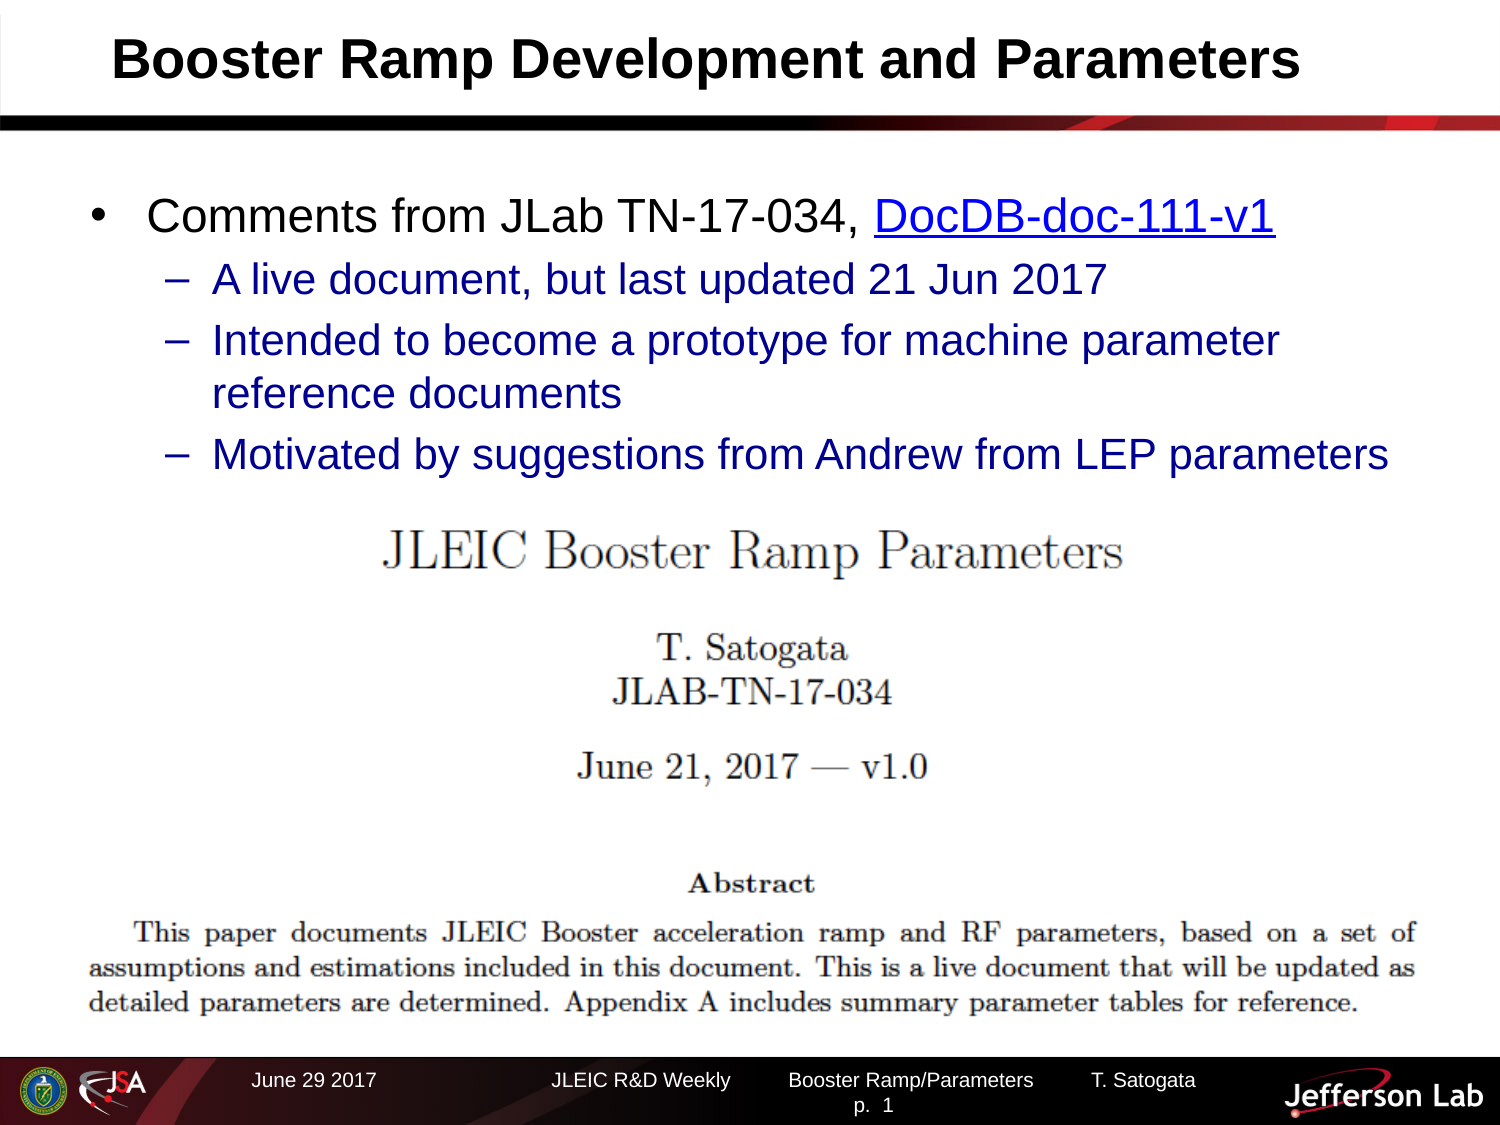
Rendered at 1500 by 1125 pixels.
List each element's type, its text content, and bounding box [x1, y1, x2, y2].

title Booster Ramp Development and Parameters [75, 23, 1338, 89]
picture [0, 0, 1500, 1125]
list Comments from JLab TN-17-034, DocDB-doc-111-v1 A live document, but last updated 21 Jun 2017 Intended to become a prototype for machine parameter reference documents Motivated by suggestions from Andrew from LEP parameters [75, 177, 1425, 498]
